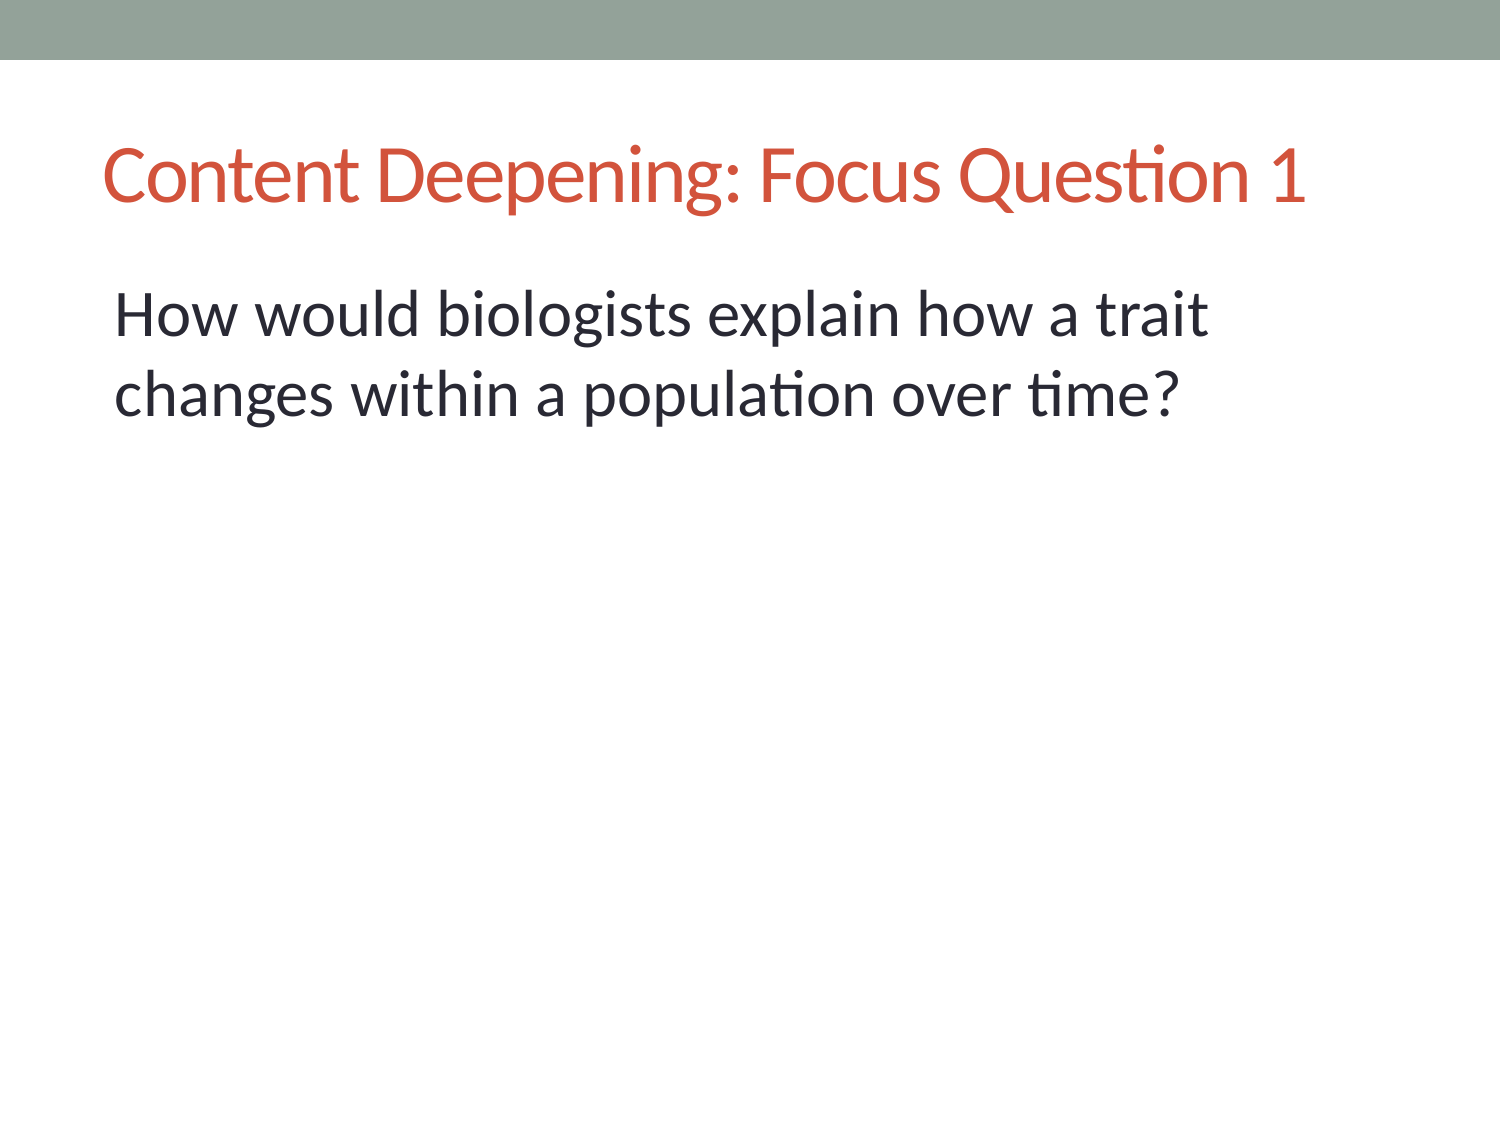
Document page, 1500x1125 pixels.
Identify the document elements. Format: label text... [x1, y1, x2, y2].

title Content Deepening: Focus Question 1 [87, 87, 1425, 250]
list How would biologists explain how a trait changes within a population over time? [99, 262, 1425, 1063]
